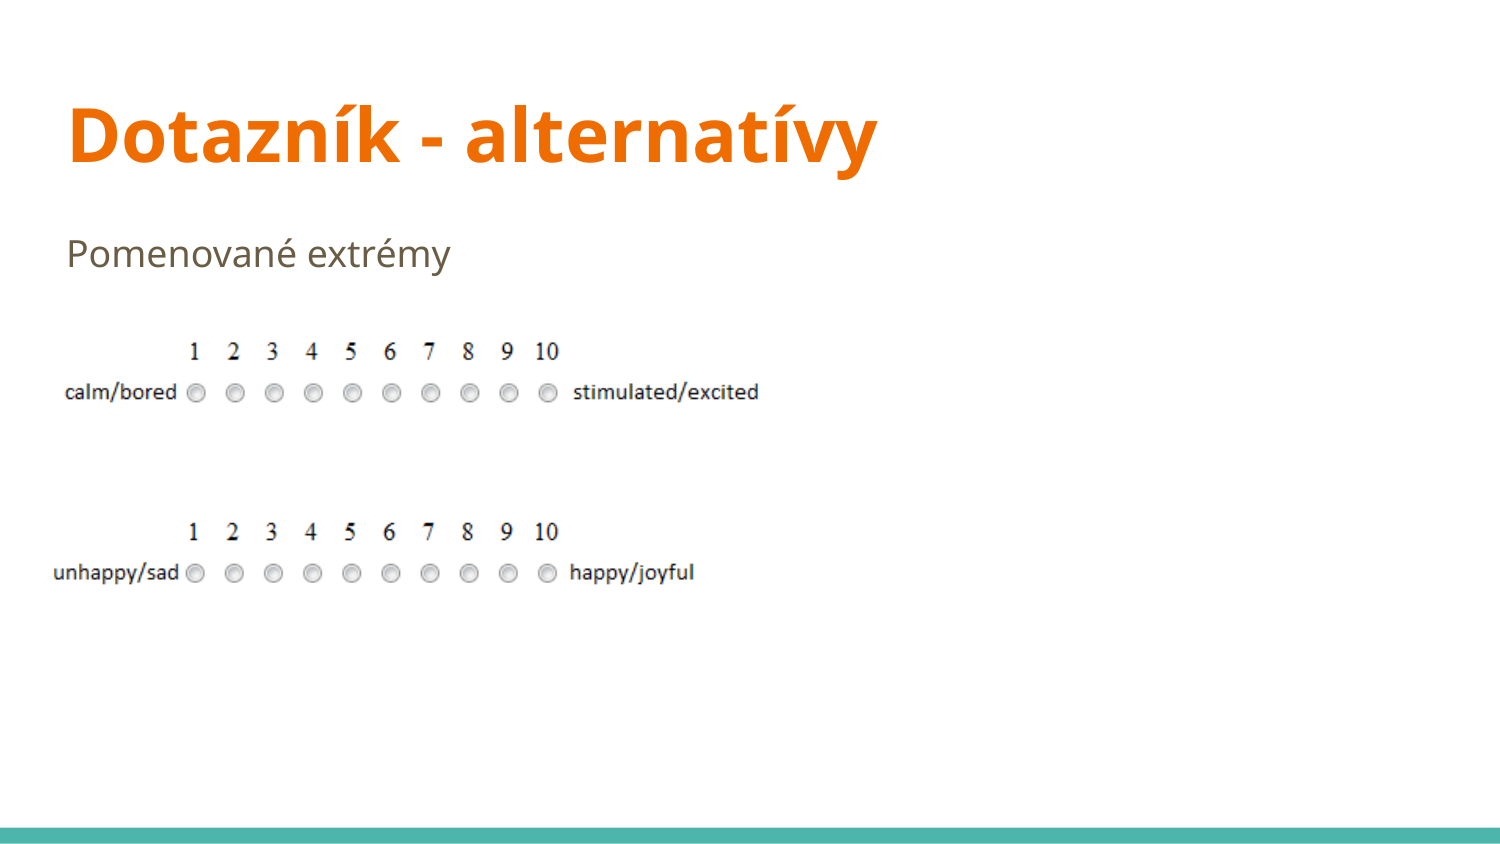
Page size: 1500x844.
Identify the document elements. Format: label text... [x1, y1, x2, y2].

title Dotazník - alternatívy [51, 72, 1449, 189]
picture [42, 509, 720, 616]
list Pomenované extrémy [51, 207, 1449, 750]
picture [50, 327, 797, 443]
